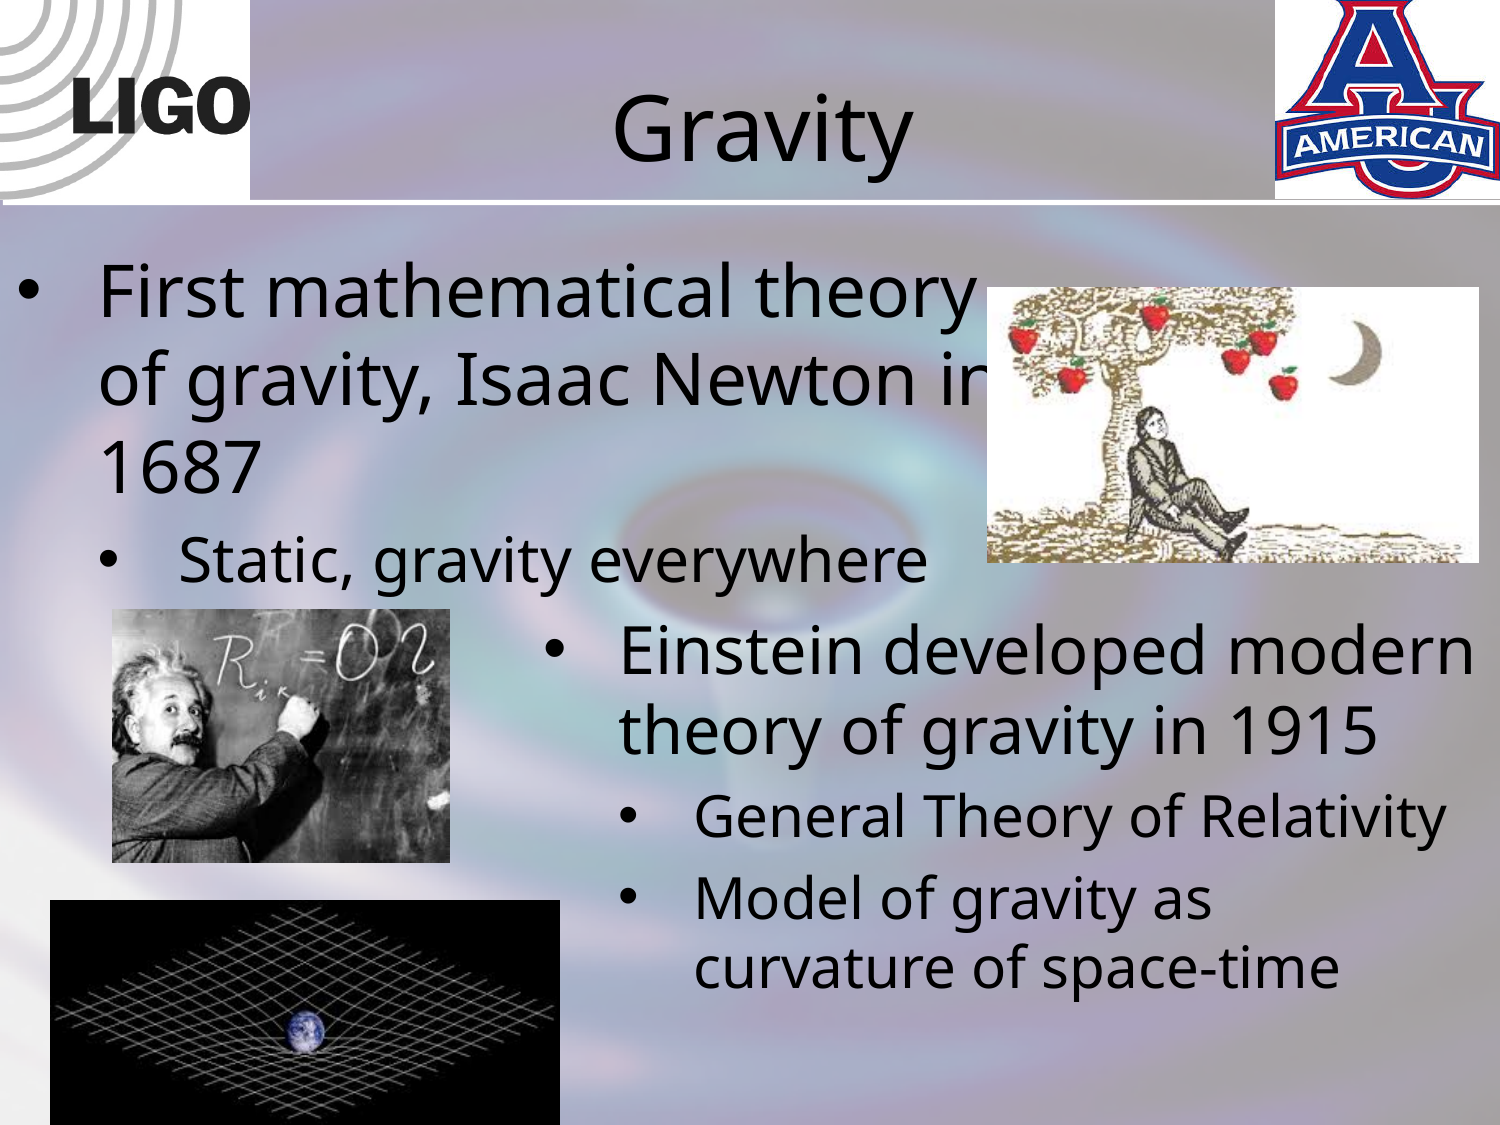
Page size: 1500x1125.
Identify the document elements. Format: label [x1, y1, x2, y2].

picture [0, 0, 1500, 1125]
text_box [0, 0, 251, 201]
